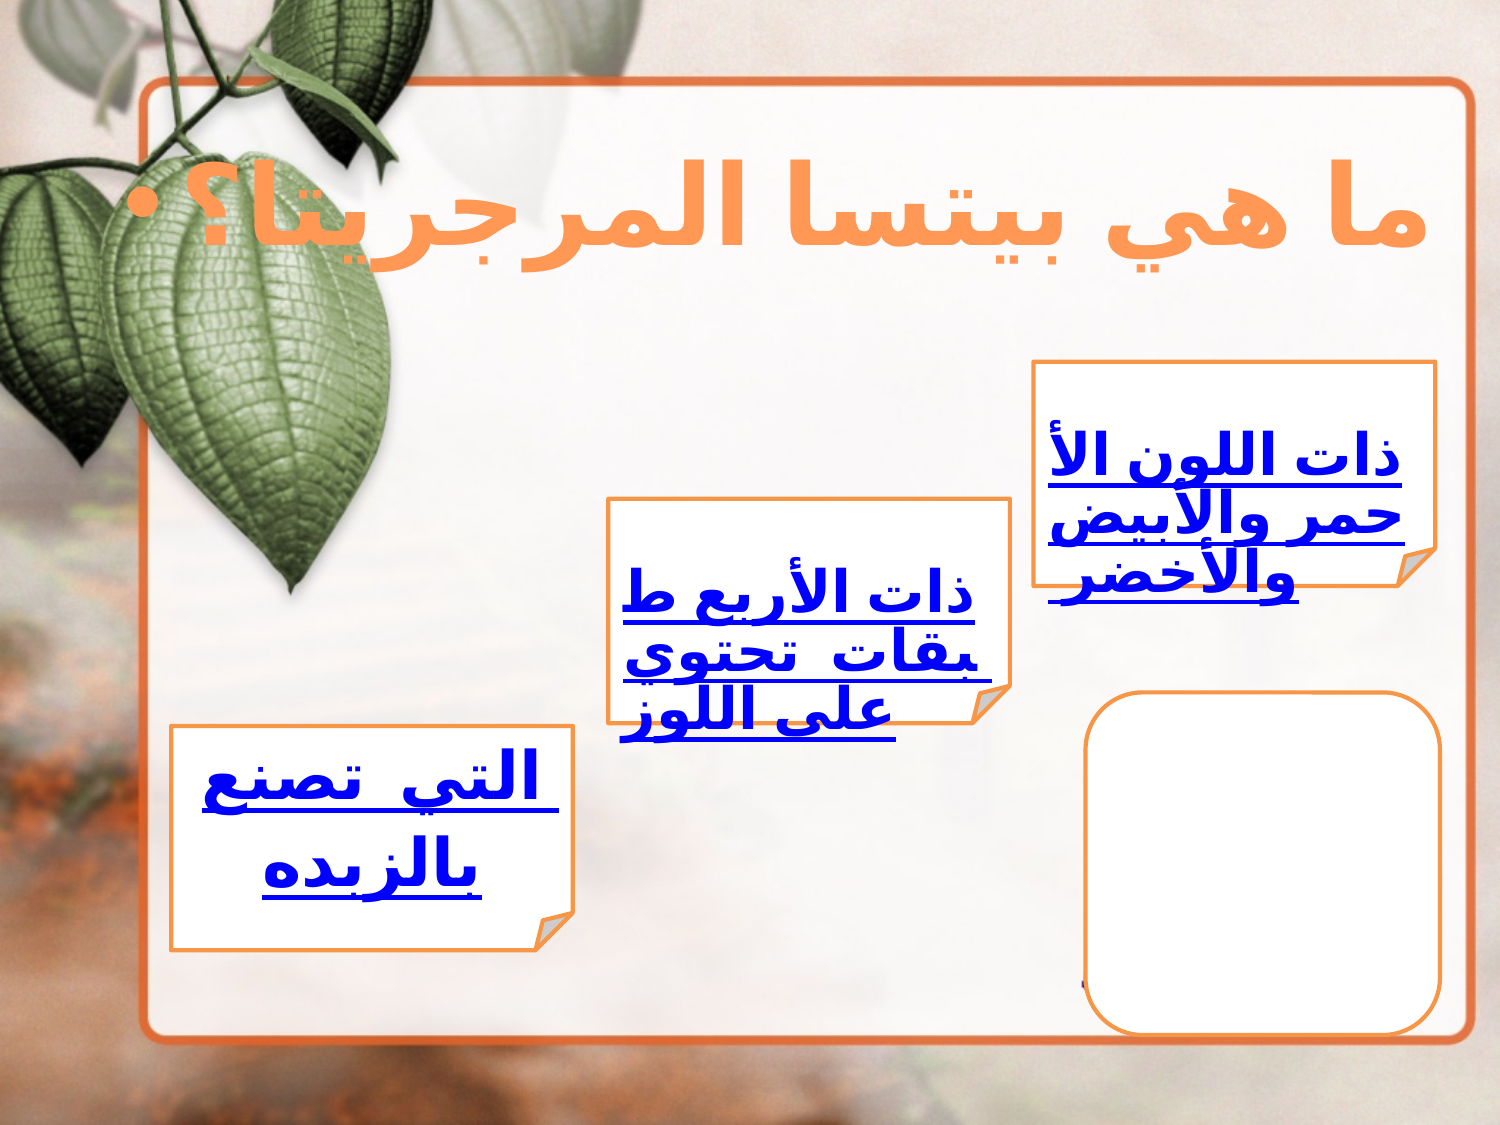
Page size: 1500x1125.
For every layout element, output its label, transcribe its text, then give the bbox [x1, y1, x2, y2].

text_box ذات الأربع طبقات تحتوي على اللوز [606, 496, 1012, 726]
list ما هي بيتسا المرجريتا؟ [100, 125, 1451, 296]
picture [0, 0, 1500, 1125]
text_box ذات اللون الأحمر والأبيض والأخضر [1031, 359, 1438, 589]
text_box [1116, 1031, 1409, 1038]
text_box التي تصنع بالزبده [169, 723, 575, 953]
text_box [1107, 690, 1419, 702]
